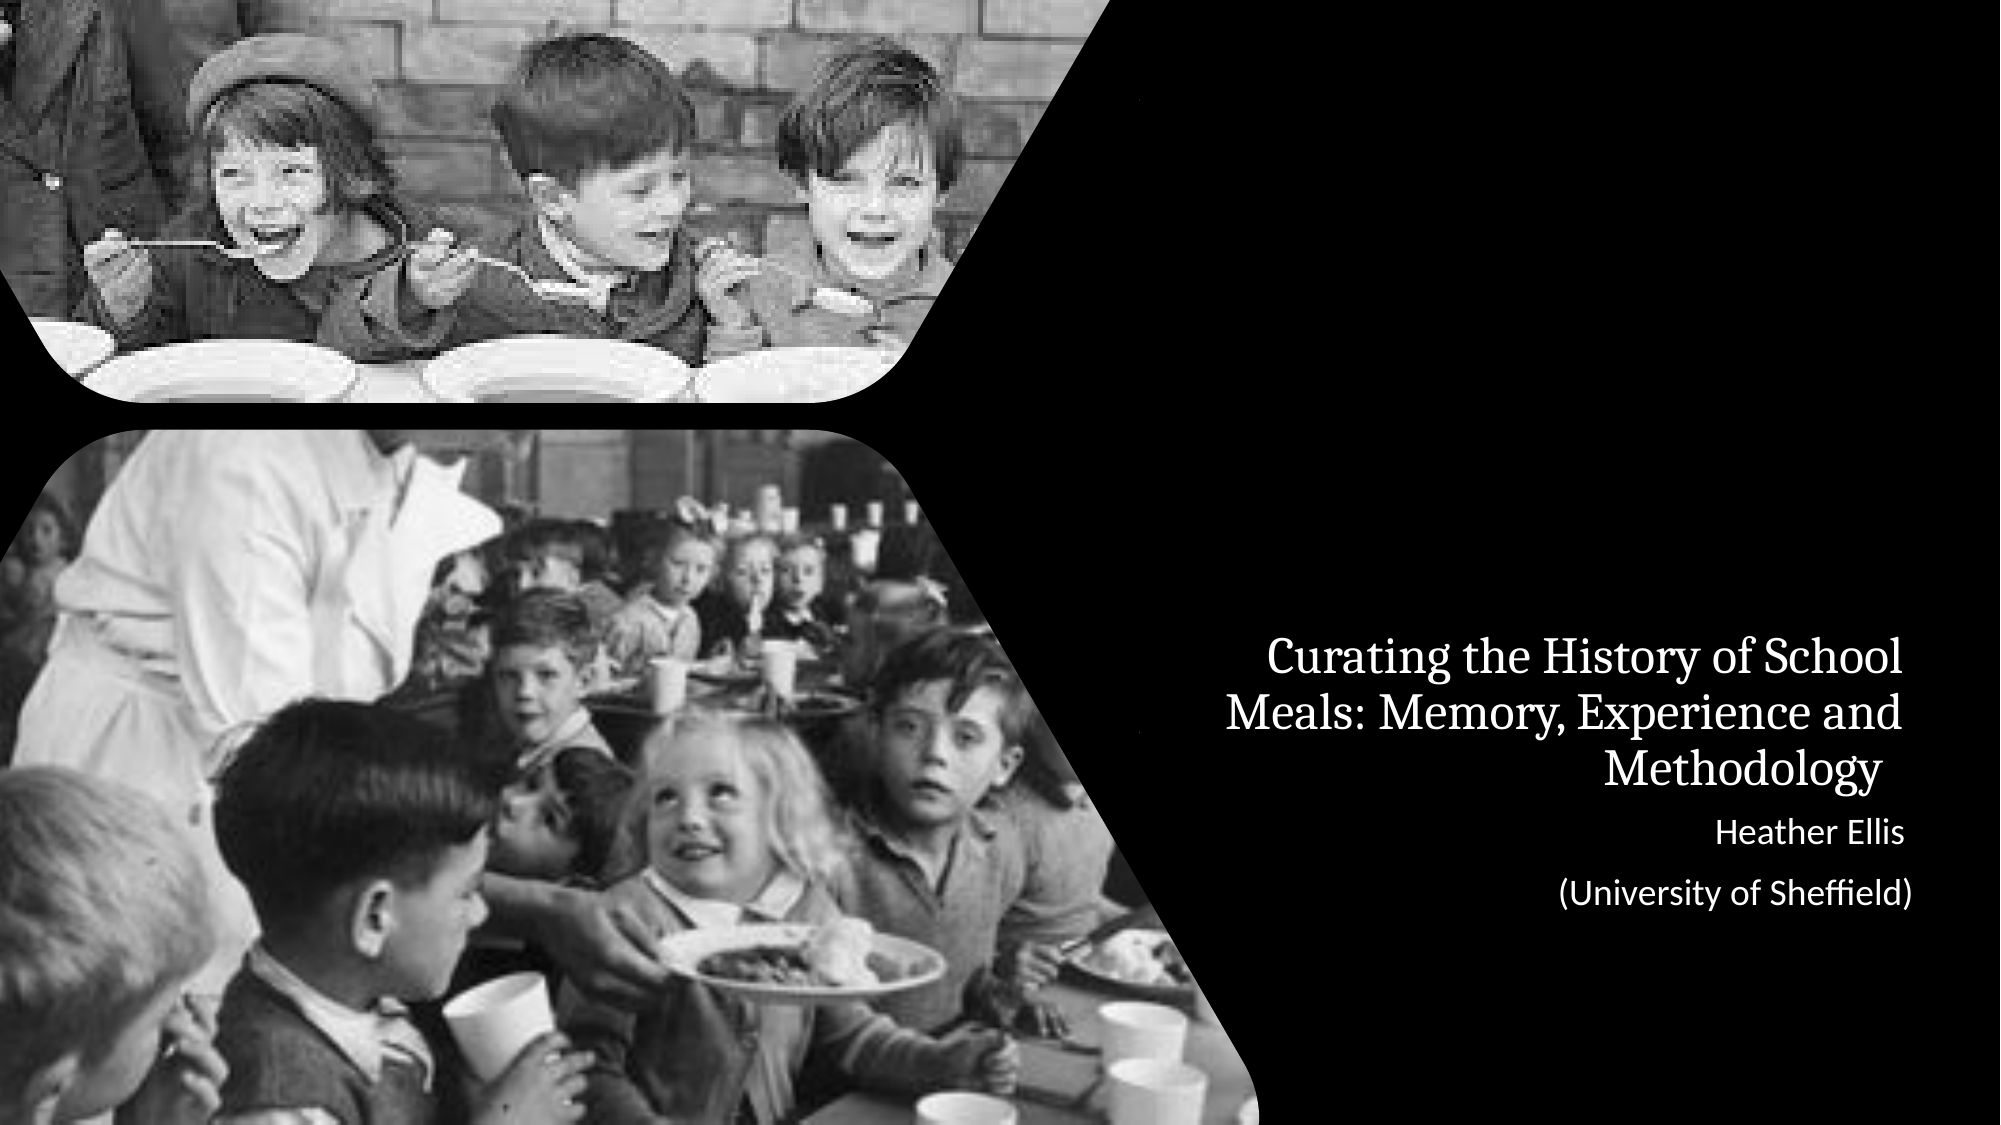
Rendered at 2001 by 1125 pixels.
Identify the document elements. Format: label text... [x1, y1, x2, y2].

picture [0, 429, 1260, 1125]
subtitle Heather Ellis (University of Sheffield) [1260, 804, 1929, 906]
picture [0, 0, 1140, 403]
title Curating the History of School Meals: Memory, Experience and Methodology, [1260, 432, 1919, 804]
